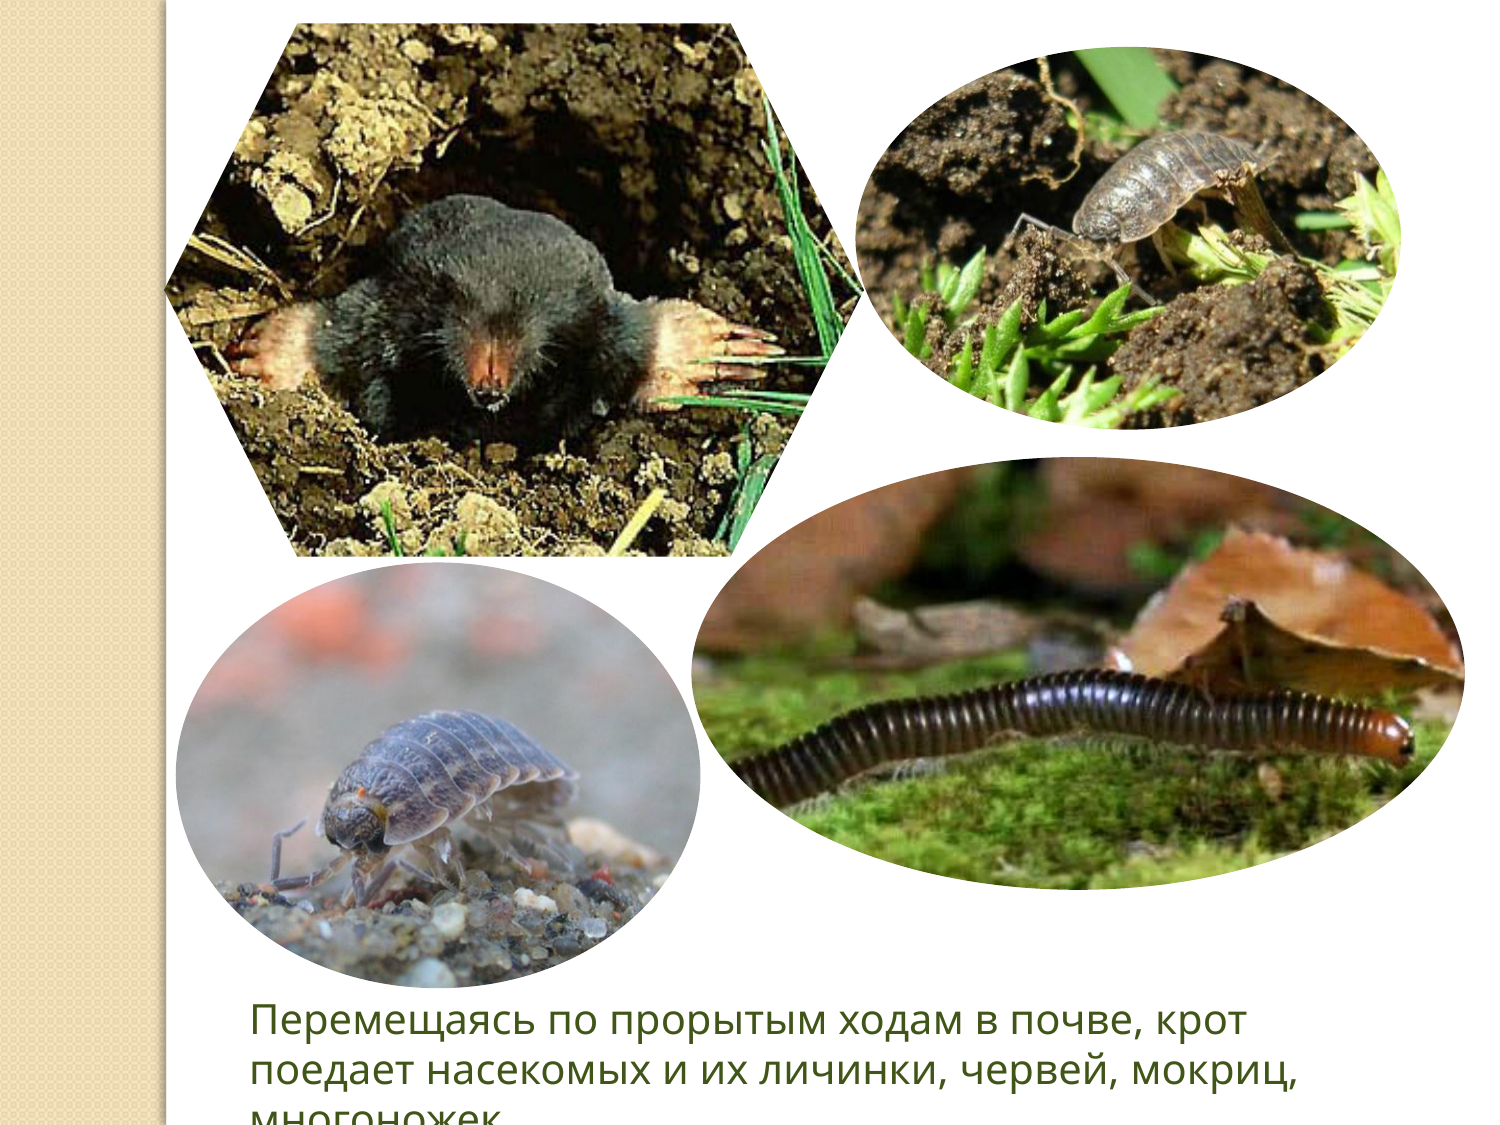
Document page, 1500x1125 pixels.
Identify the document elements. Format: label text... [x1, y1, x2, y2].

text_box Перемещаясь по прорытым ходам в почве, крот поедает насекомых и их личинки, червей, мокриц, многоножек… [234, 985, 1372, 1125]
picture [163, 23, 1466, 989]
